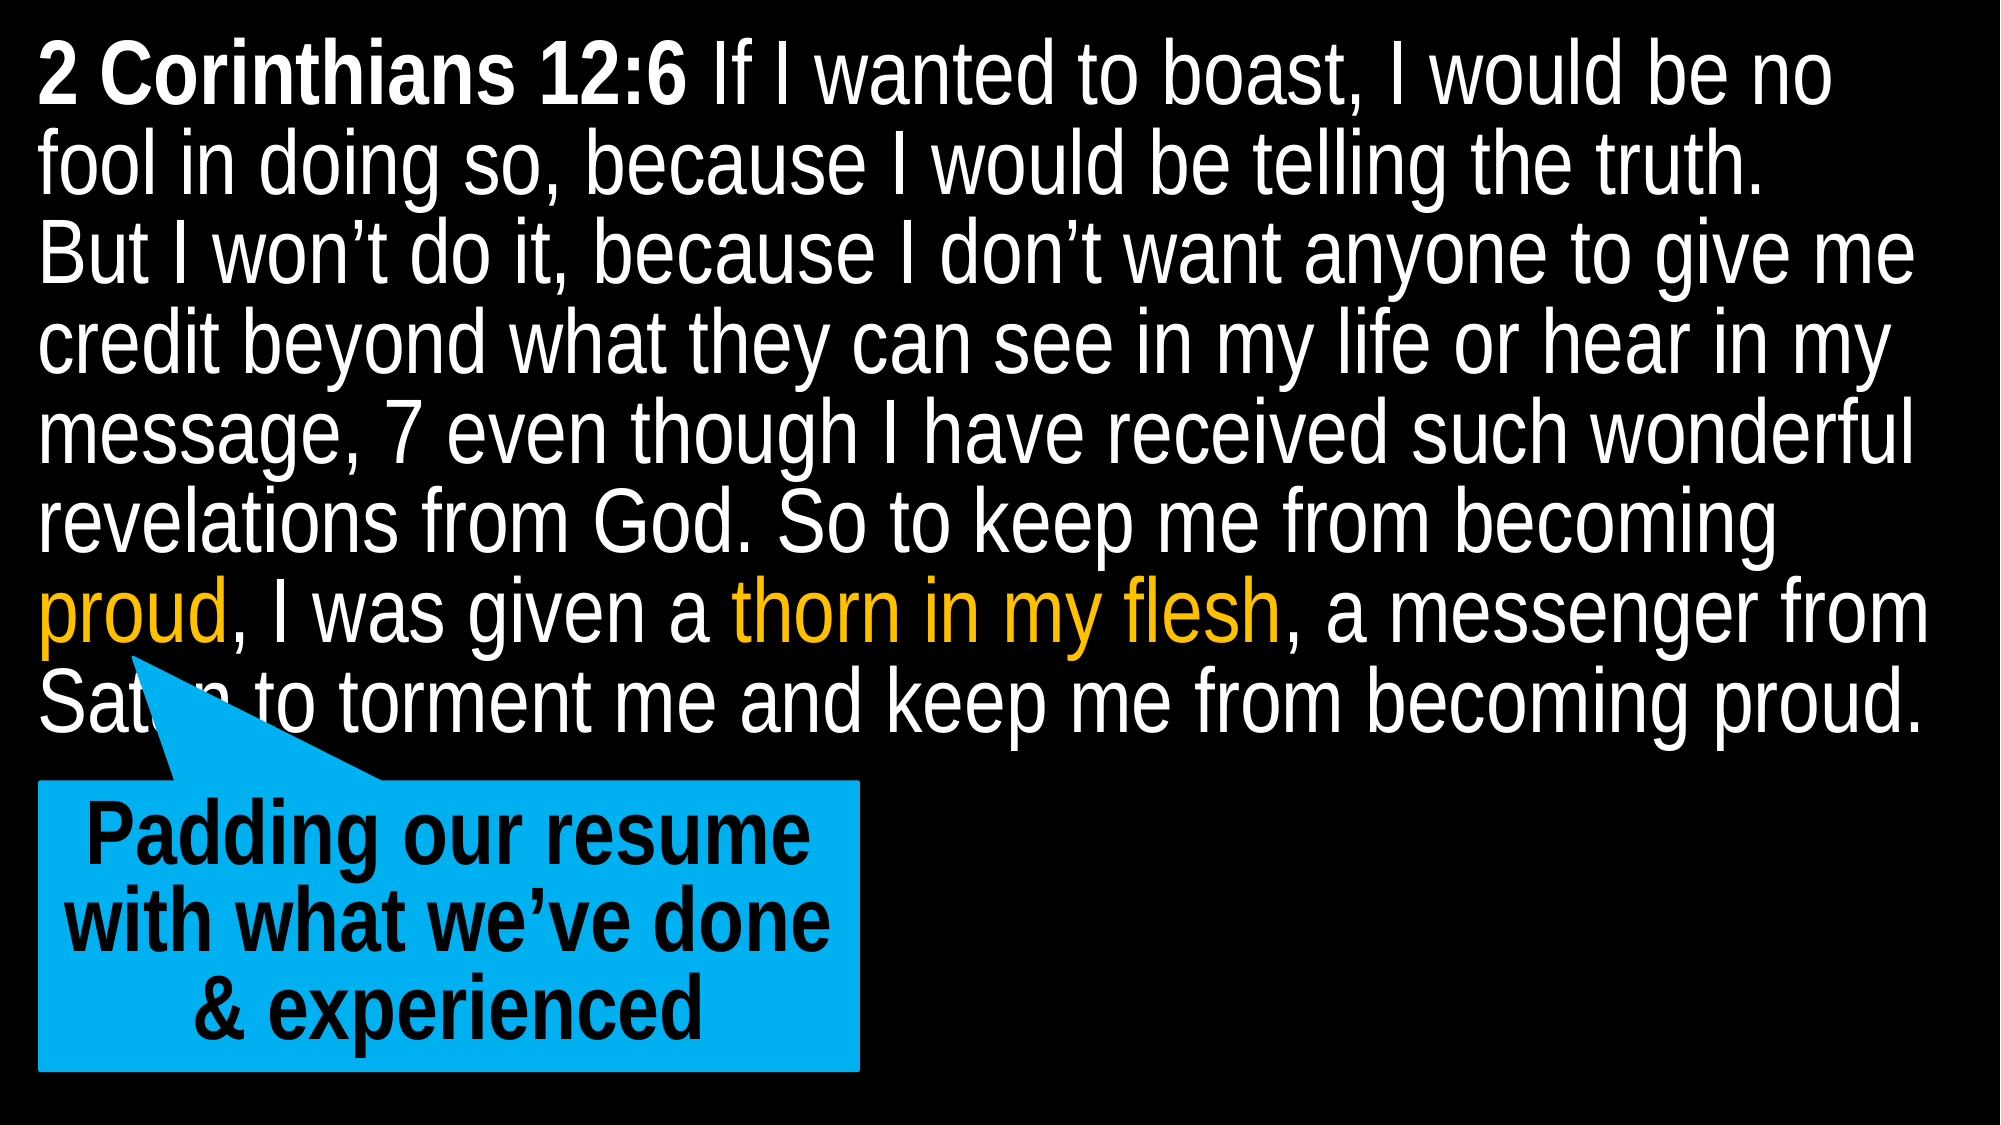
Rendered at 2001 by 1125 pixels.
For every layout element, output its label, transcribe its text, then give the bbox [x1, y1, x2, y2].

text_box Padding our resume with what we’ve done & experienced [38, 655, 860, 1073]
text_box 2 Corinthians 12:6 If I wanted to boast, I would be no fool in doing so, because I would be telling the truth. But I won’t do it, because I don’t want anyone to give me credit beyond what they can see in my life or hear in my message, 7 even though I have received such wonderful revelations from God. So to keep me from becoming proud, I was given a thorn in my flesh, a messenger from Satan to torment me and keep me from becoming proud. [16, 26, 1961, 1125]
